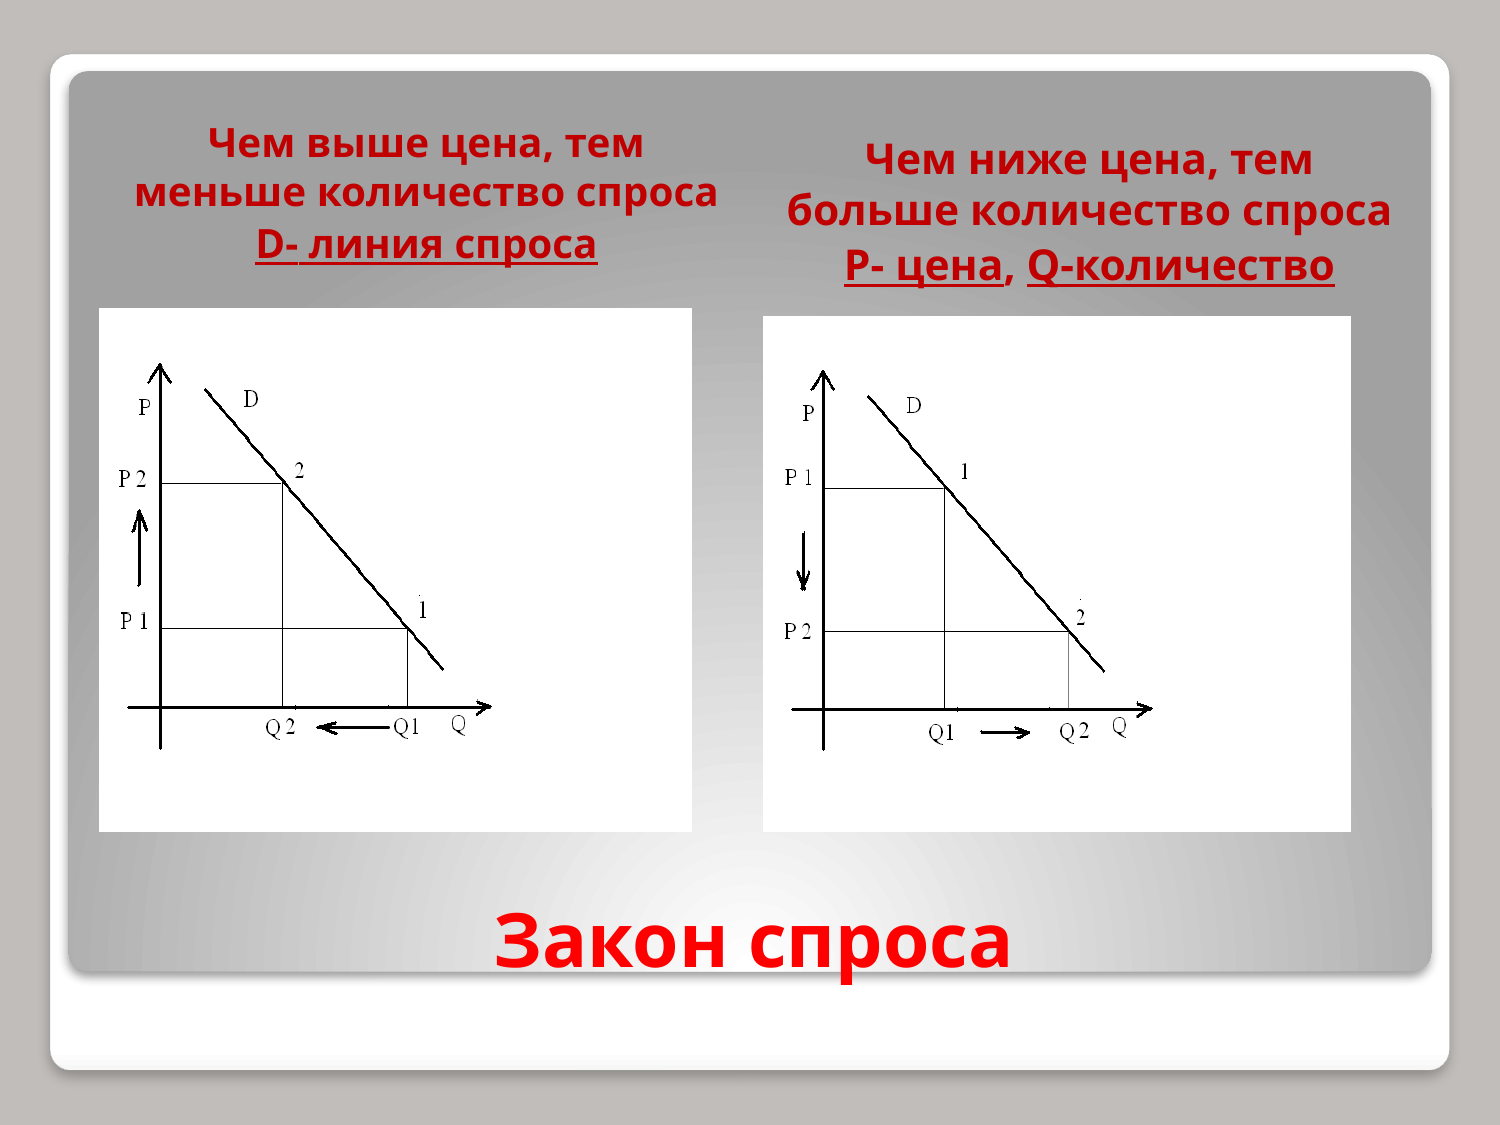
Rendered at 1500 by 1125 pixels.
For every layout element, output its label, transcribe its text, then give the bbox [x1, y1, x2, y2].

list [99, 308, 692, 833]
list Чем выше цена, тем меньше количество спроса D- линия спроса [99, 95, 745, 282]
title Закон спроса [82, 867, 1425, 990]
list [762, 316, 1351, 833]
list Чем ниже цена, тем больше количество спроса P- цена, Q-количество [763, 117, 1409, 305]
